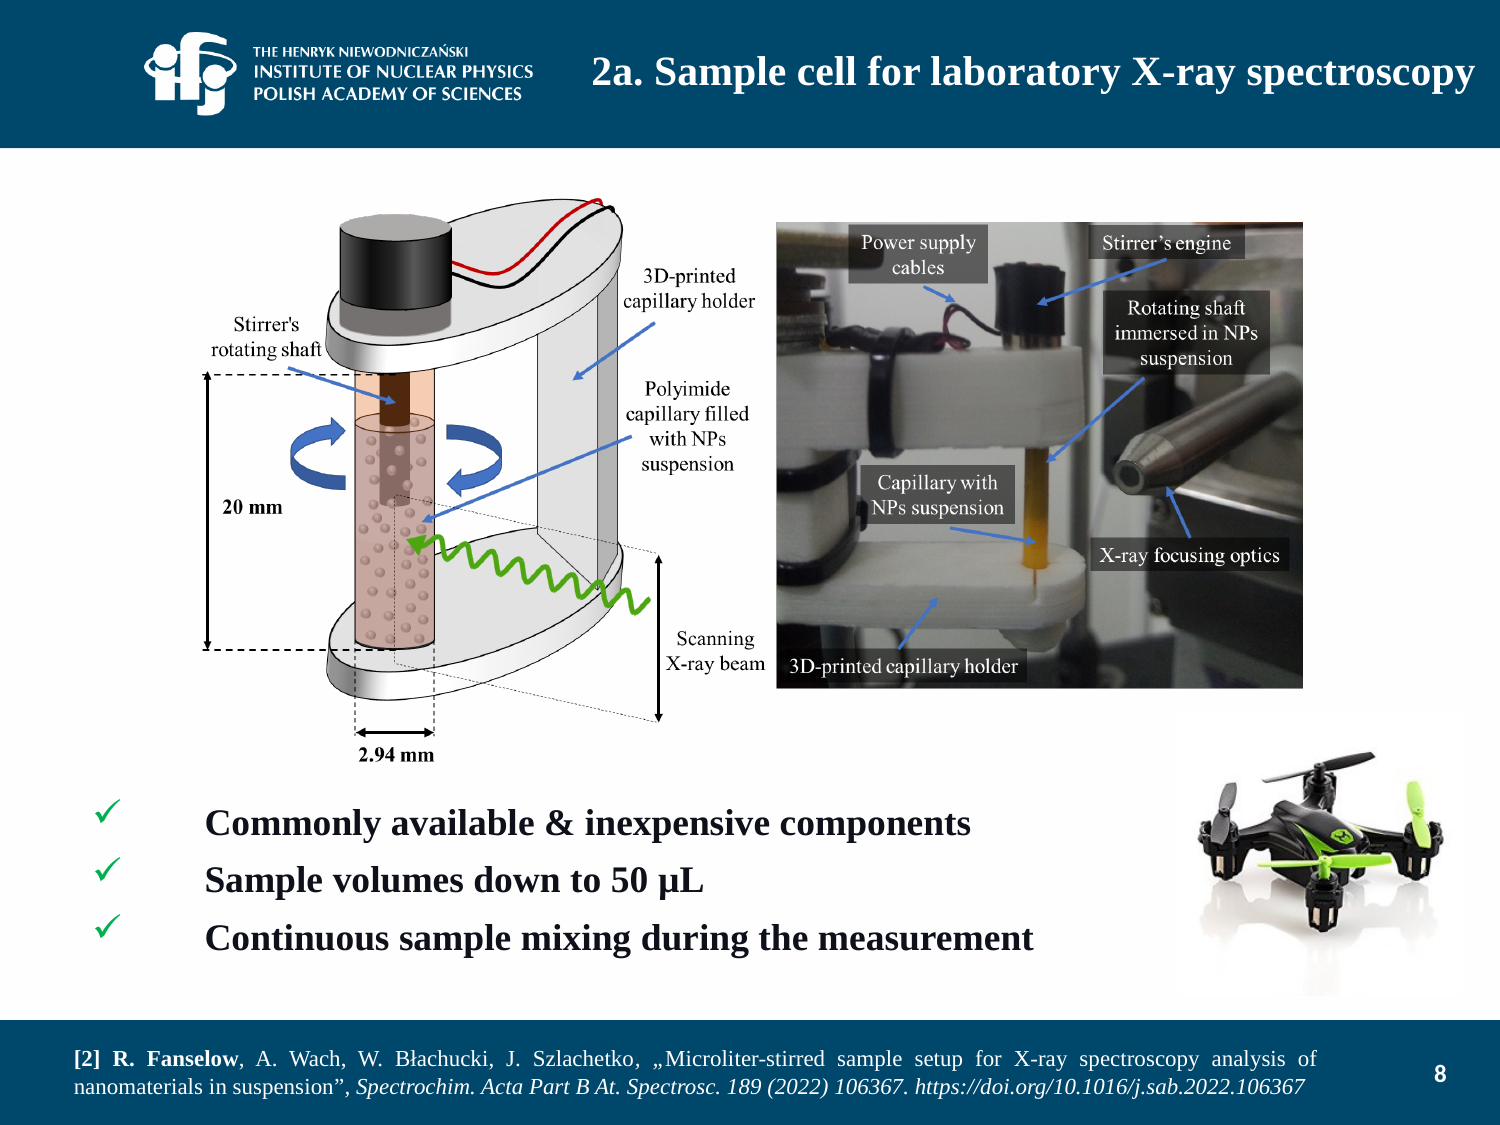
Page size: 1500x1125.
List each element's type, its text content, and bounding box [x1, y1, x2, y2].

picture [378, 66, 388, 77]
picture [399, 88, 404, 99]
picture [514, 90, 521, 97]
picture [506, 88, 512, 99]
picture [471, 88, 477, 99]
picture [0, 149, 1500, 1019]
picture [483, 92, 490, 99]
picture [275, 67, 281, 75]
picture [437, 67, 444, 77]
picture [448, 66, 455, 77]
text_box 2a. Sample cell for laboratory X-ray spectroscopy [563, 36, 1500, 102]
picture [383, 90, 390, 98]
picture [373, 88, 379, 99]
picture [453, 48, 460, 56]
picture [326, 88, 331, 99]
picture [430, 88, 435, 99]
picture [145, 33, 236, 100]
picture [391, 89, 396, 99]
text_box [2] R. Fanselow, A. Wach, W. Błachucki, J. Szlachetko, „Microliter-stirred sample setup for X-ray spectroscopy analysis of nanomaterials in suspension”, Spectrochim. Acta Part B At. Spectrosc. 189 (2022) 106367. https://doi.org/10.1016/j.sab.2022.106367 [58, 1036, 1334, 1106]
picture [198, 90, 224, 115]
picture [350, 88, 356, 99]
text_box Commonly available & inexpensive components Sample volumes down to 50 µL Continuous sample mixing during the measurement [77, 790, 1050, 966]
text_box 8 [1334, 1042, 1462, 1103]
picture [499, 67, 505, 75]
picture [304, 88, 314, 99]
picture [261, 66, 271, 77]
picture [525, 67, 532, 76]
picture [443, 90, 449, 98]
picture [488, 66, 493, 77]
